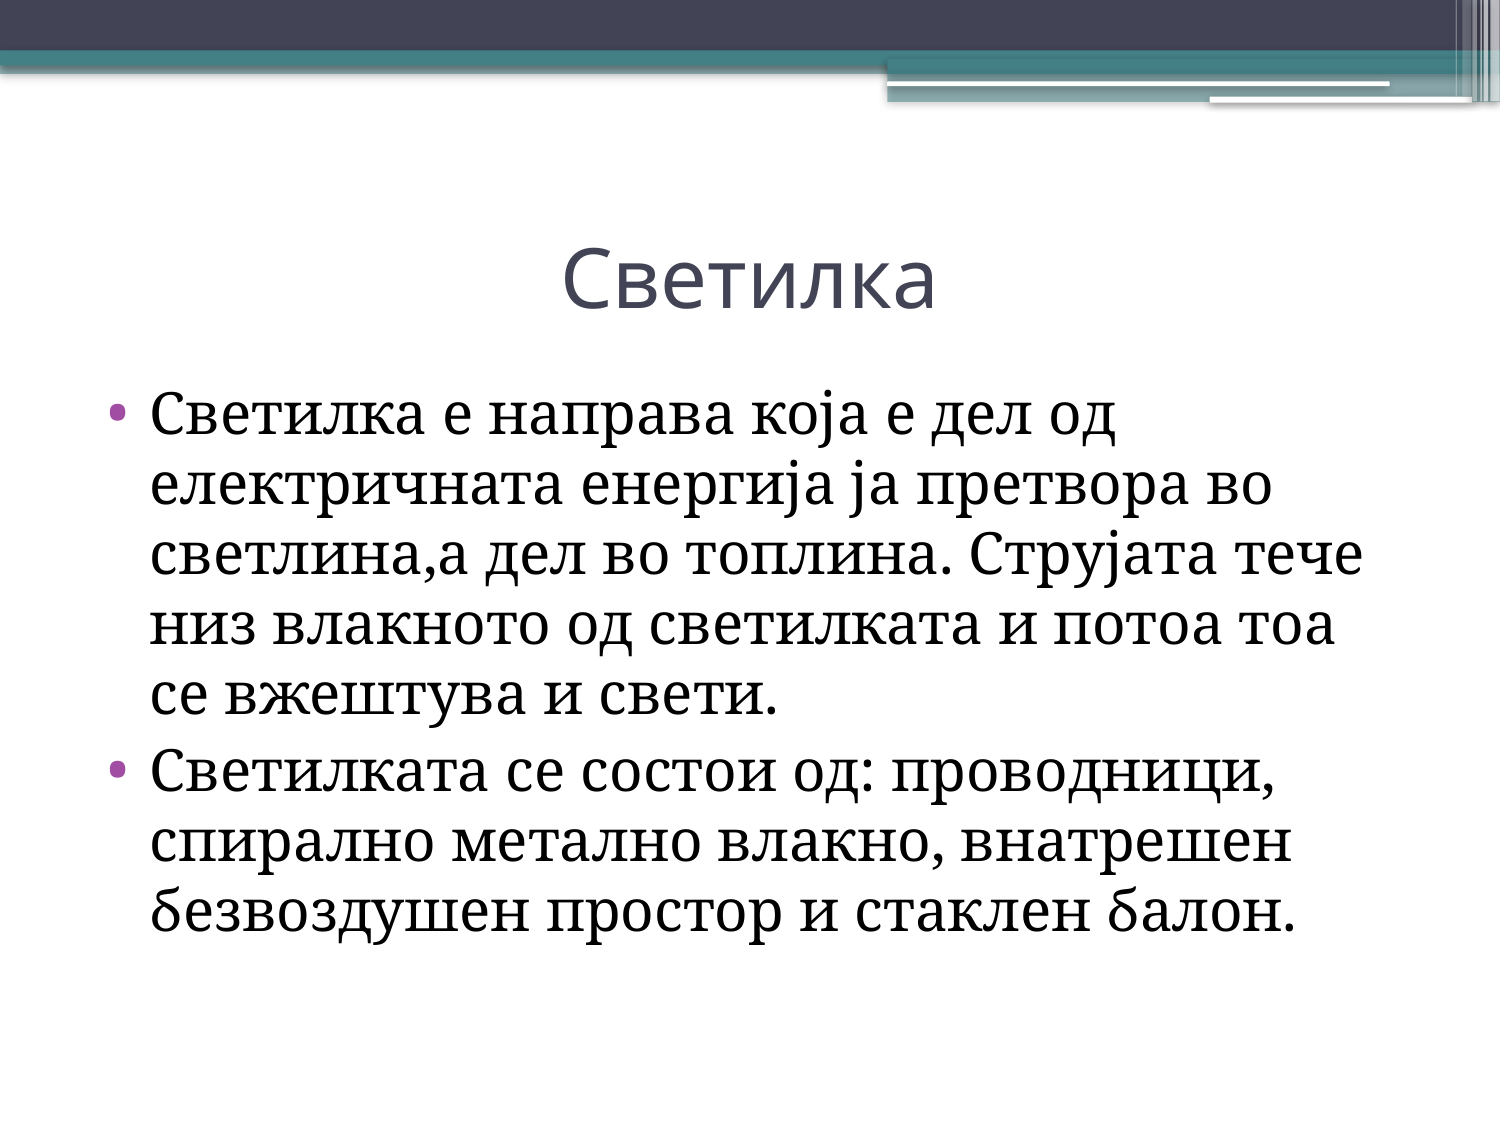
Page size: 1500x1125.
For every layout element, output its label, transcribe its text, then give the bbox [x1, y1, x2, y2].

title Светилка [75, 187, 1425, 363]
list Светилка е направа која е дел од електричната енергија ја претвора во светлина,а дел во топлина. Струјата тече низ влакното од светилката и потоа тоа се вжештува и свети. Светилката се состои од: проводници, спирално метално влакно, внатрешен безвоздушен простор и стаклен балон. [75, 369, 1425, 1079]
